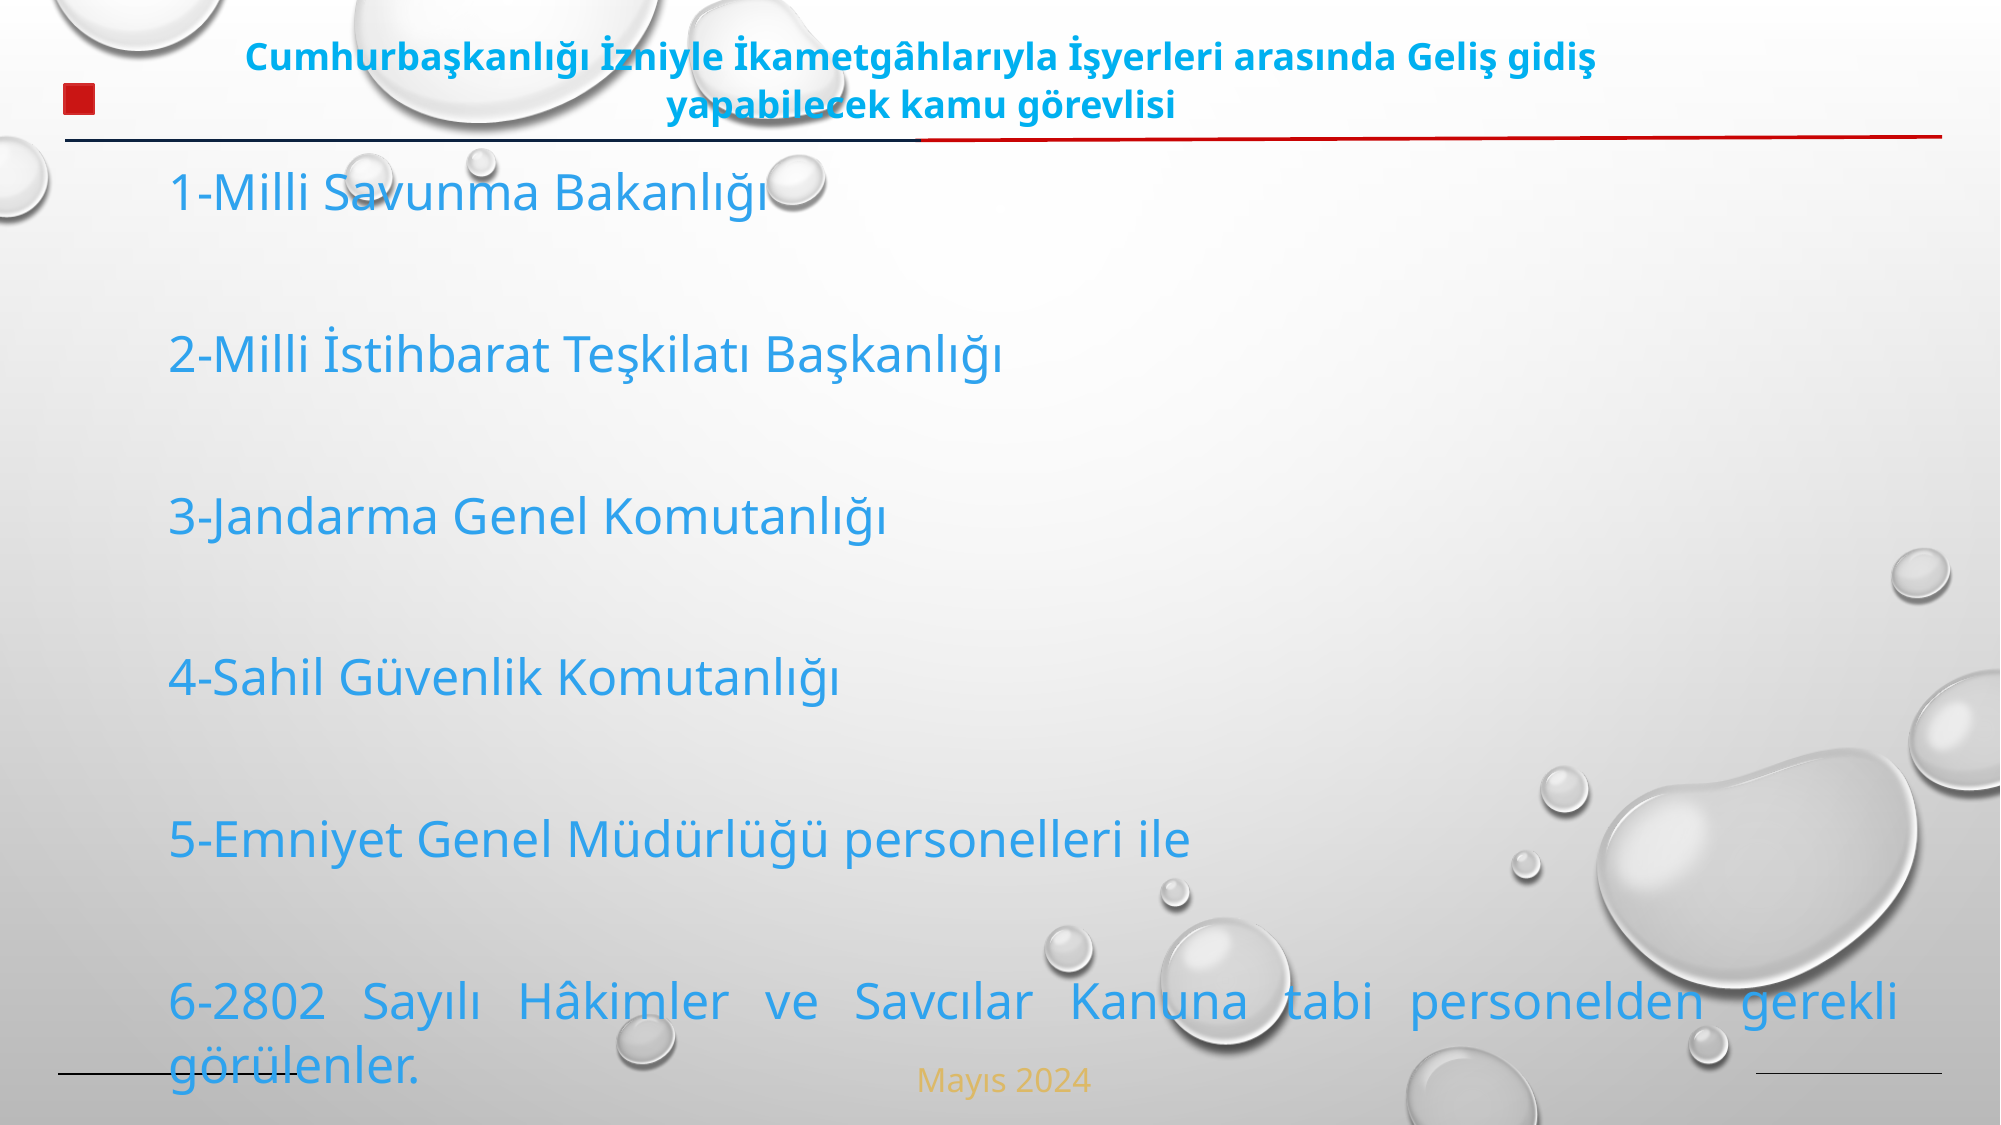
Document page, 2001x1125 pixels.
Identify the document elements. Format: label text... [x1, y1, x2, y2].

picture [0, 0, 2000, 1125]
text_box 1-Milli Savunma Bakanlığı 2-Milli İstihbarat Teşkilatı Başkanlığı 3-Jandarma Genel Komutanlığı 4-Sahil Güvenlik Komutanlığı 5-Emniyet Genel Müdürlüğü personelleri ile 6-2802 Sayılı Hâkimler ve Savcılar Kanuna tabi personelden gerekli görülenler. [153, 149, 1916, 1101]
text_box [63, 83, 95, 115]
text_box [915, 136, 1943, 141]
text_box Cumhurbaşkanlığı İzniyle İkametgâhlarıyla İşyerleri arasında Geliş gidiş yapabilecek kamu görevlisi [186, 22, 1657, 134]
text_box Mayıs 2024 [761, 1101, 1247, 1107]
